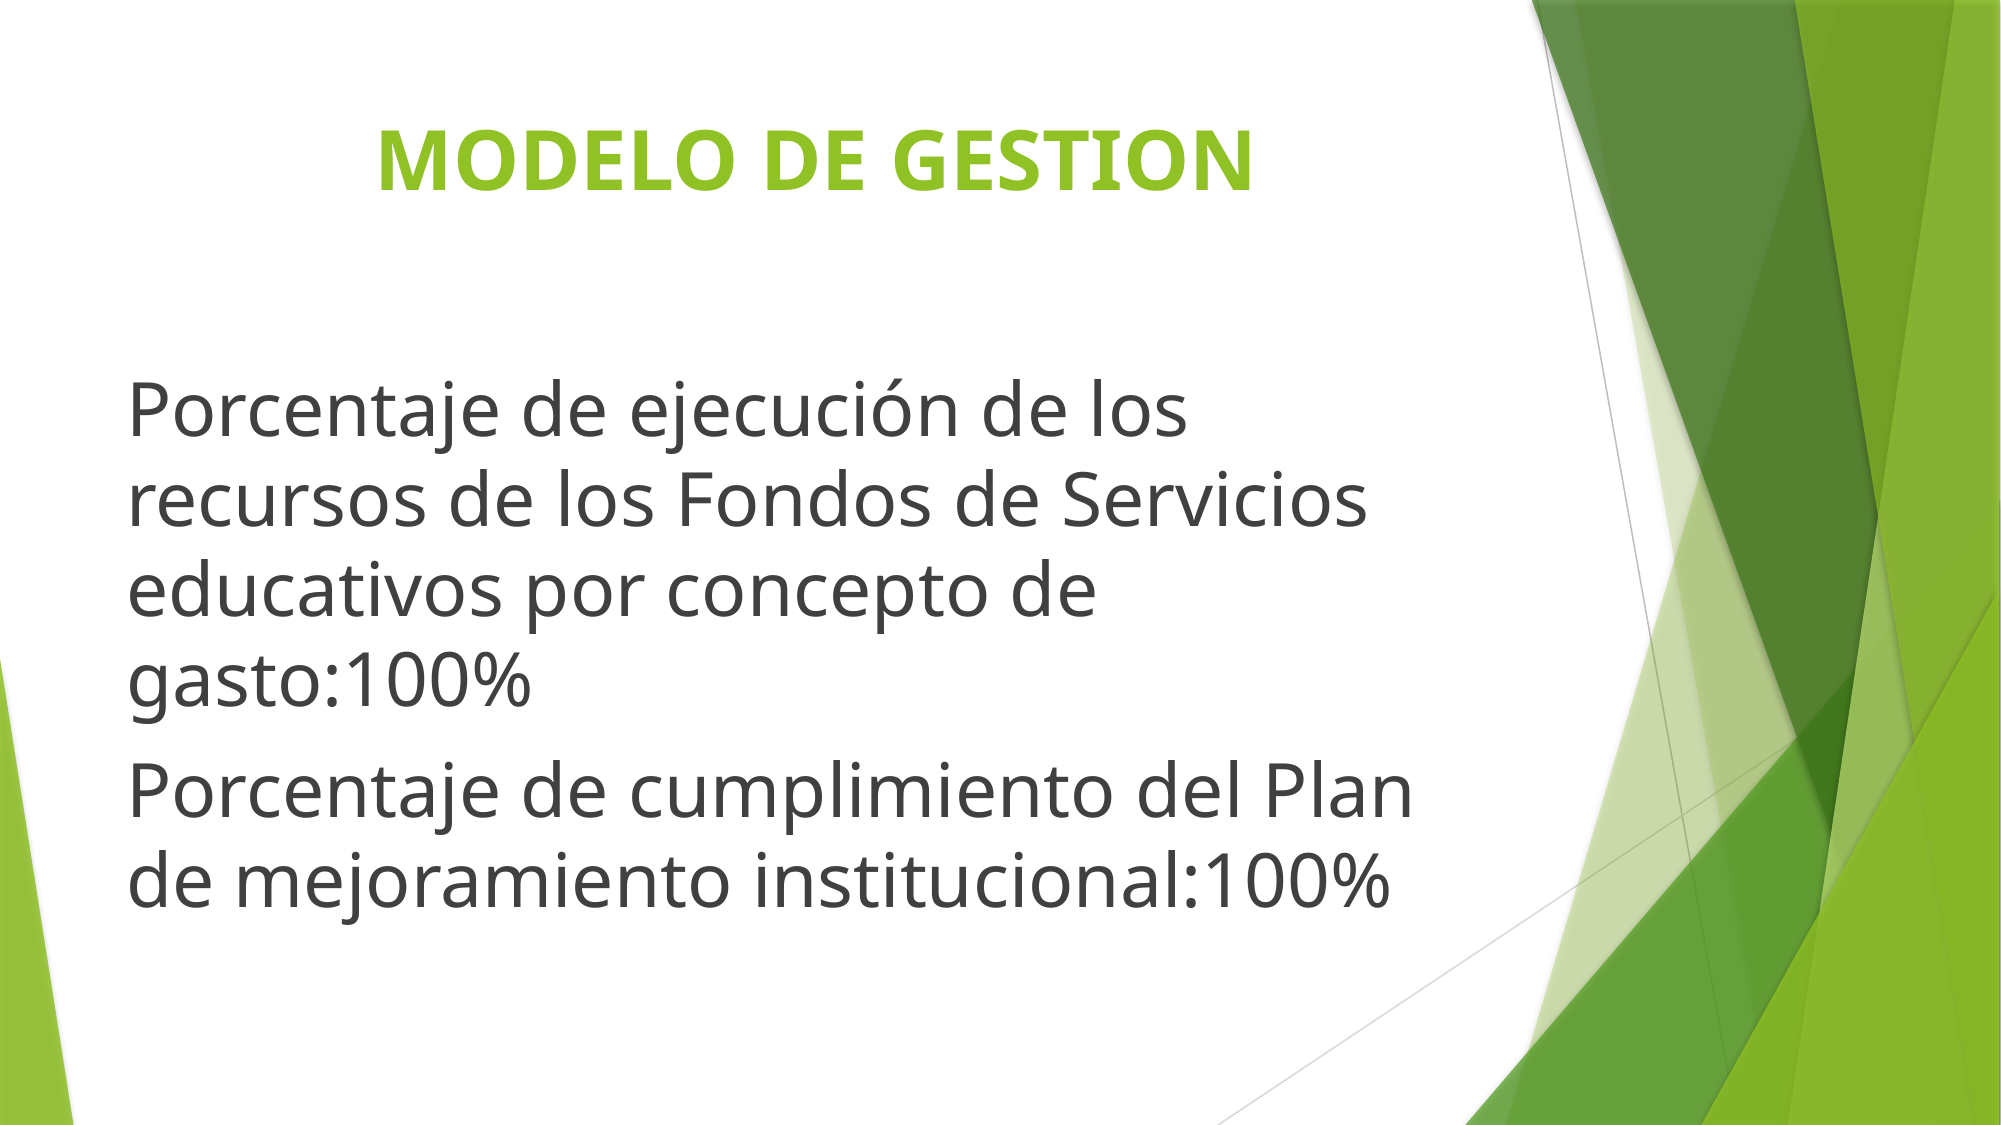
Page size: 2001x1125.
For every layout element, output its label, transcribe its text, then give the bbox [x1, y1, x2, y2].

list Porcentaje de ejecución de los recursos de los Fondos de Servicios educativos por concepto de gasto:100% Porcentaje de cumplimiento del Plan de mejoramiento institucional:100% [111, 354, 1522, 992]
title MODELO DE GESTION [111, 99, 1522, 317]
